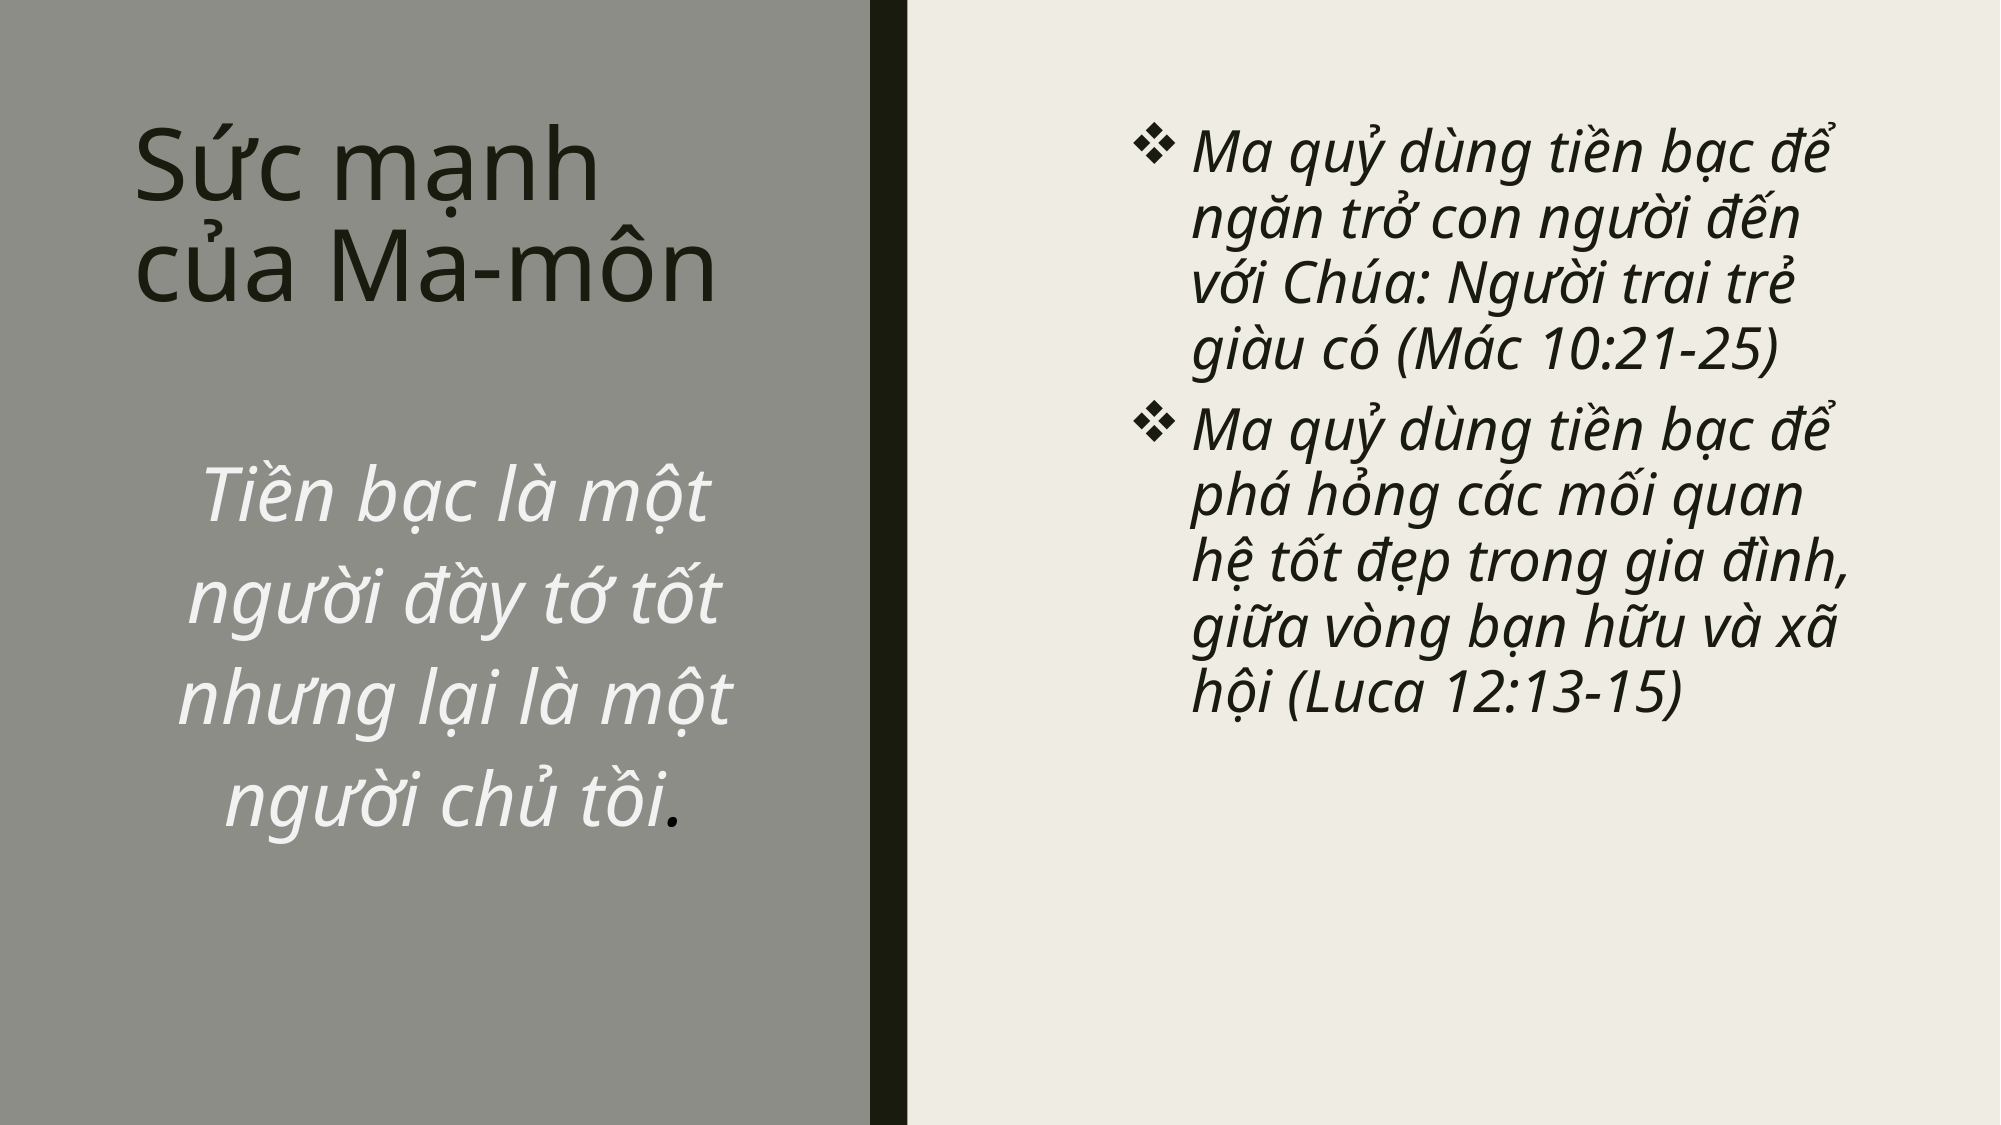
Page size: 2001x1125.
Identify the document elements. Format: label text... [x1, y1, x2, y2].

list Tiền bạc là một người đầy tớ tốt nhưng lại là một người chủ tồi. [118, 427, 792, 1044]
title Sức mạnh của Ma-môn [118, 112, 752, 427]
list Ma quỷ dùng tiền bạc để ngăn trở con người đến với Chúa: Người trai trẻ giàu có (Mác 10:21-25) Ma quỷ dùng tiền bạc để phá hỏng các mối quan hệ tốt đẹp trong gia đình, giữa vòng bạn hữu và xã hội (Luca 12:13-15) [1026, 112, 1882, 962]
